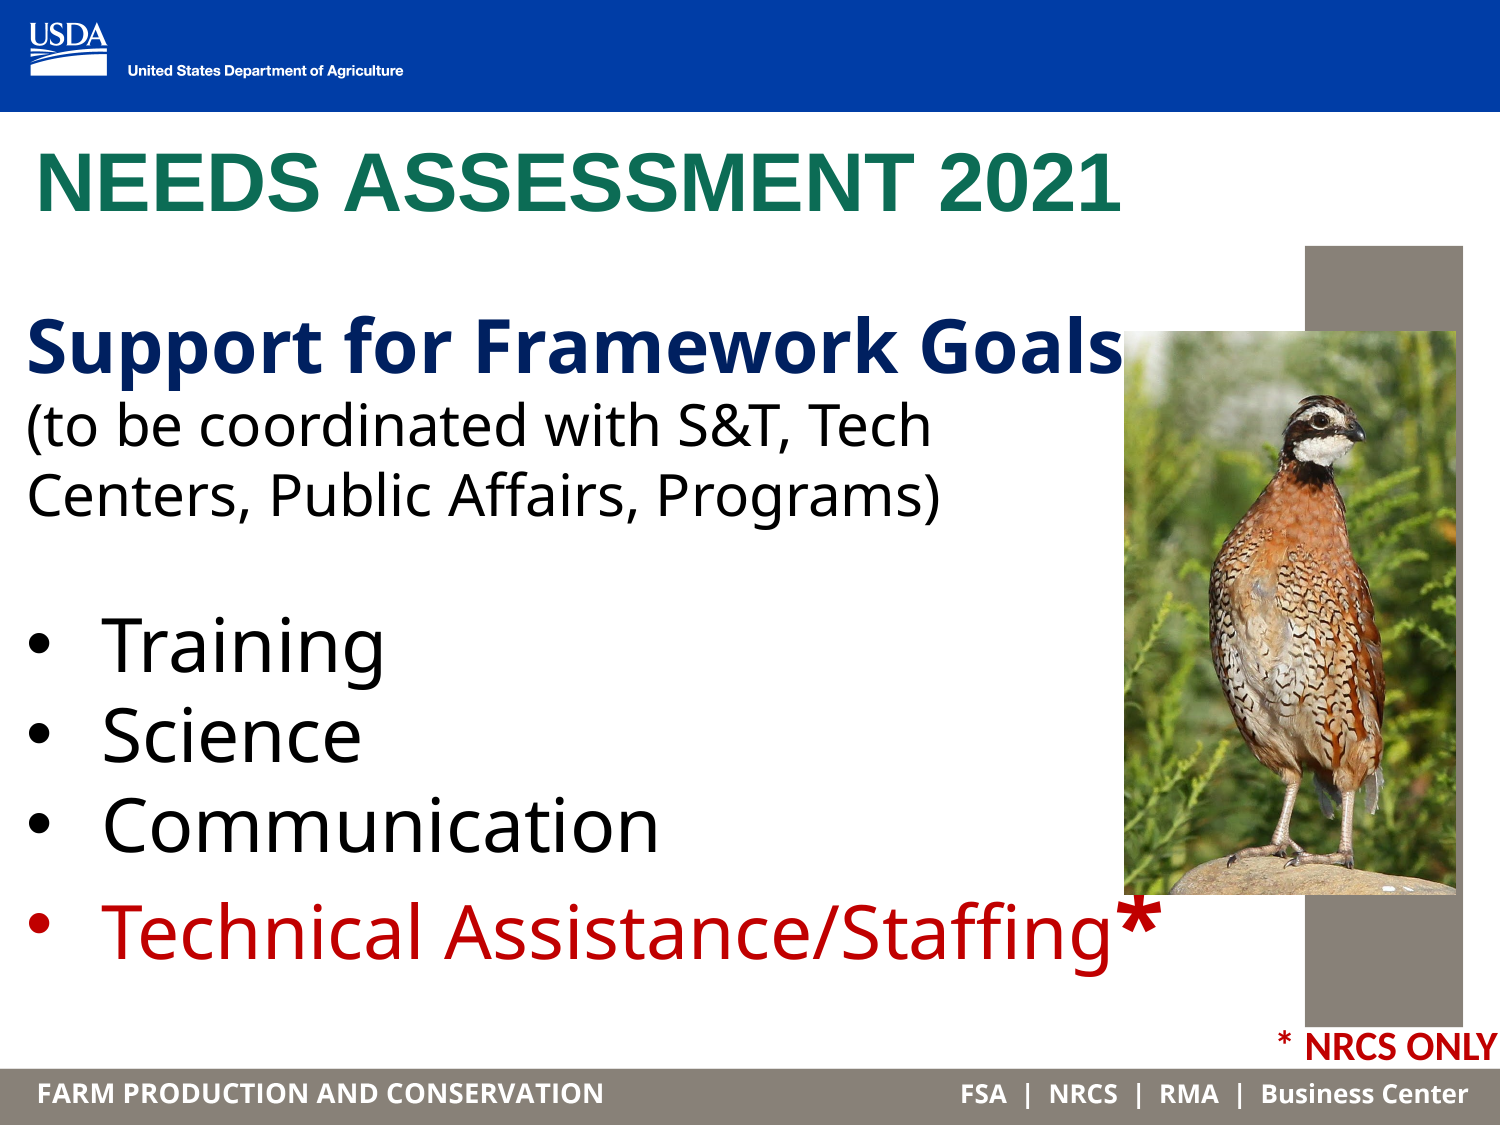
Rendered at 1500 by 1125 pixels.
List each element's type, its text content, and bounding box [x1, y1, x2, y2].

picture [0, 0, 1500, 1125]
text_box Support for Framework Goals: (to be coordinated with S&T, Tech Centers, Public Affairs, Programs) Training Science Communication Technical Assistance/Staffing* [11, 290, 1180, 1125]
text_box * NRCS ONLY [1259, 1011, 1500, 1076]
title NEEDS ASSESSMENT 2021 [21, 132, 1259, 259]
